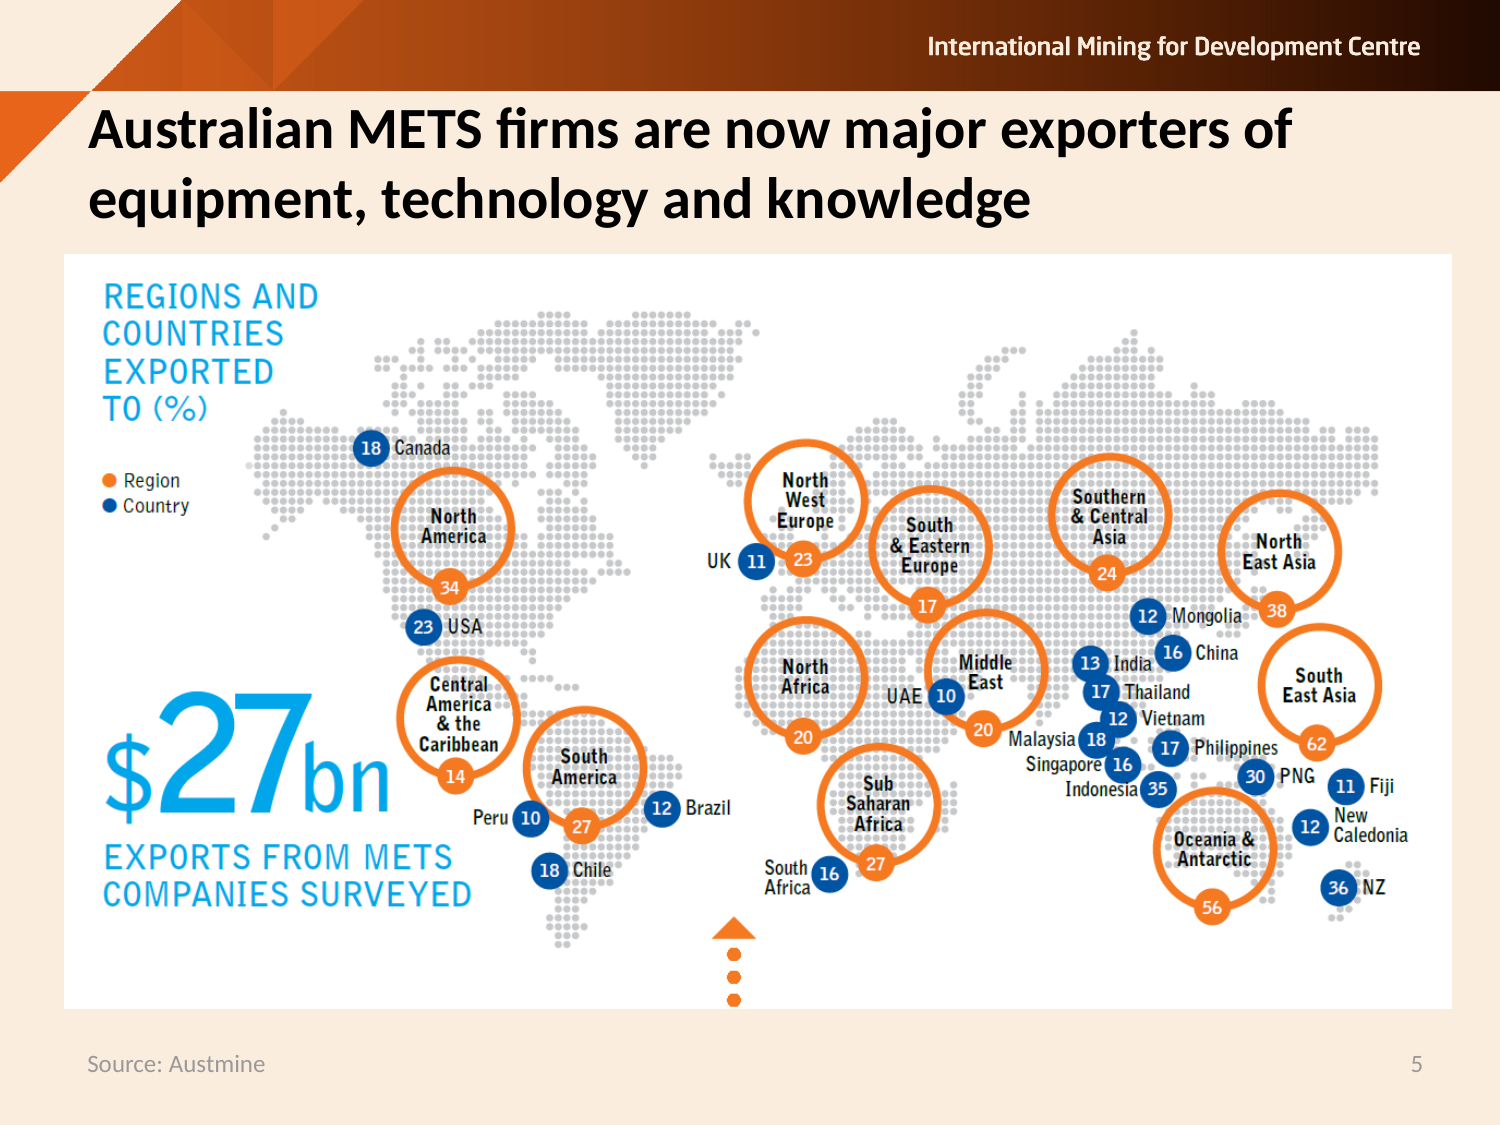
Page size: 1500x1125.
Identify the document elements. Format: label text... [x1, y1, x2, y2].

picture [0, 0, 1500, 200]
title Australian METS firms are now major exporters of equipment, technology and knowledge [88, 90, 1424, 252]
footer Source: Austmine [87, 1032, 928, 1093]
picture [64, 254, 1452, 1009]
slide_number 5 [1337, 1032, 1424, 1093]
